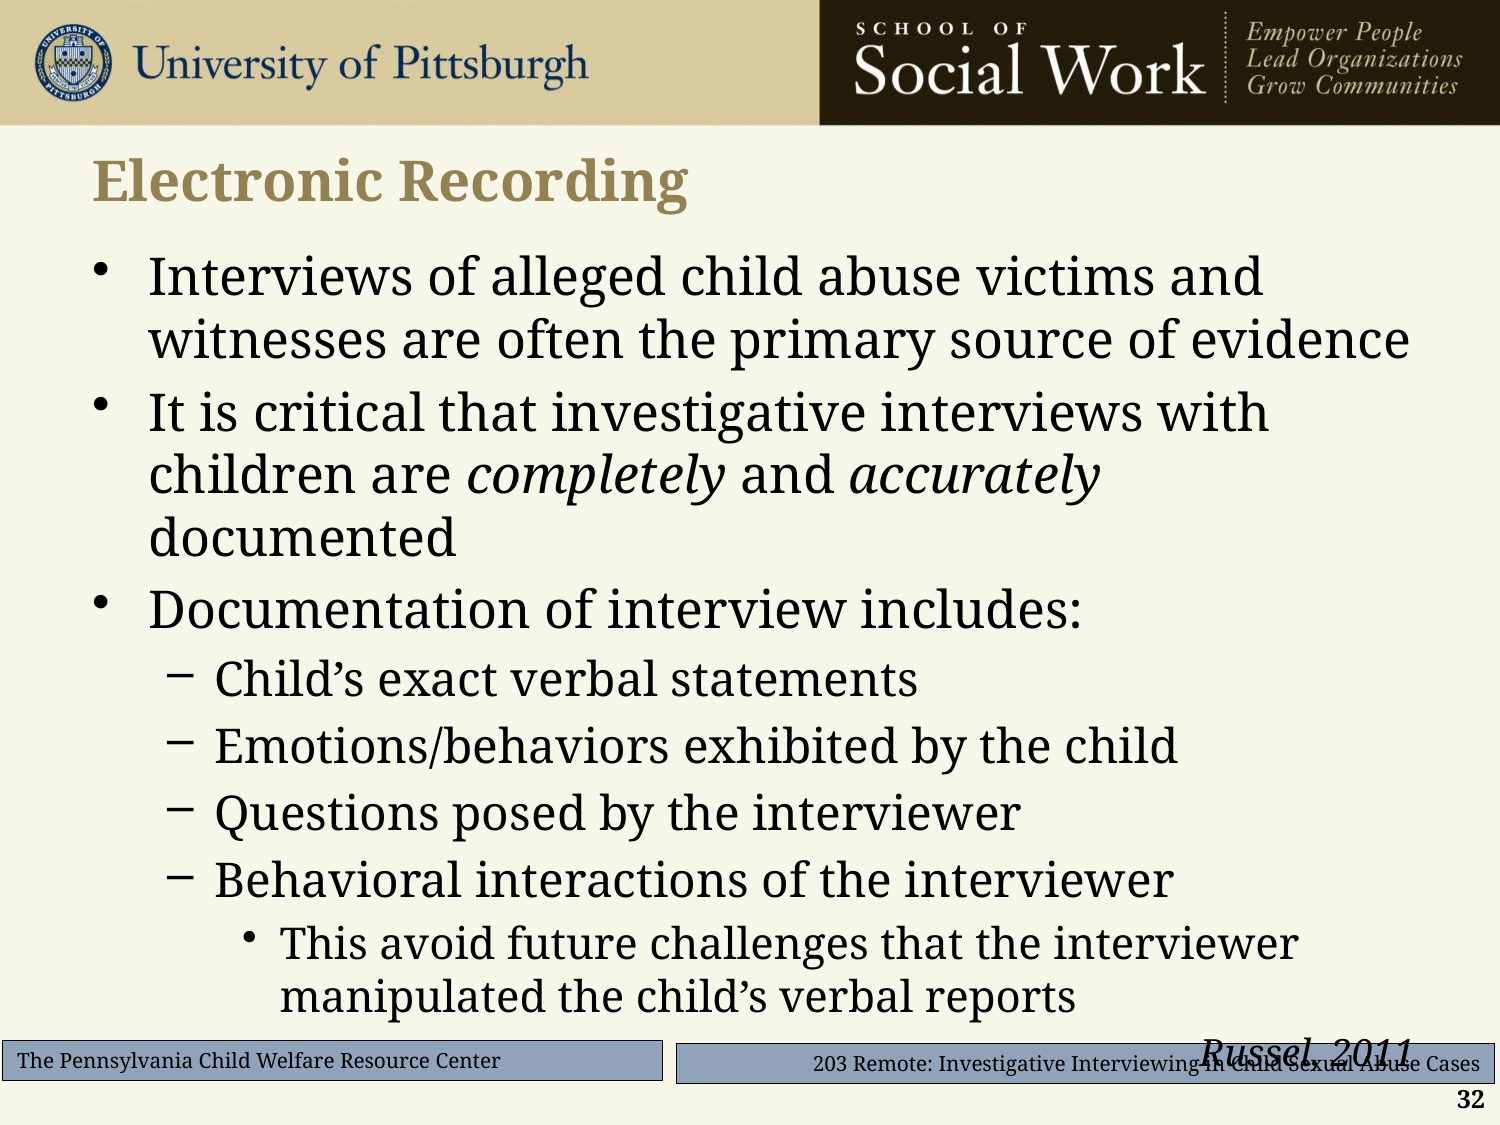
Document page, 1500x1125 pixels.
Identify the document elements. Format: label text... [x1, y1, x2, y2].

list Interviews of alleged child abuse victims and witnesses are often the primary source of evidence It is critical that investigative interviews with children are completely and accurately documented Documentation of interview includes: Child’s exact verbal statements Emotions/behaviors exhibited by the child Questions posed by the interviewer Behavioral interactions of the interviewer This avoid future challenges that the interviewer manipulated the child’s verbal reports Russel, 2011 [76, 235, 1431, 1037]
slide_number 32 [1332, 1085, 1500, 1117]
picture [0, 0, 1500, 1125]
title Electronic Recording [76, 129, 1428, 228]
